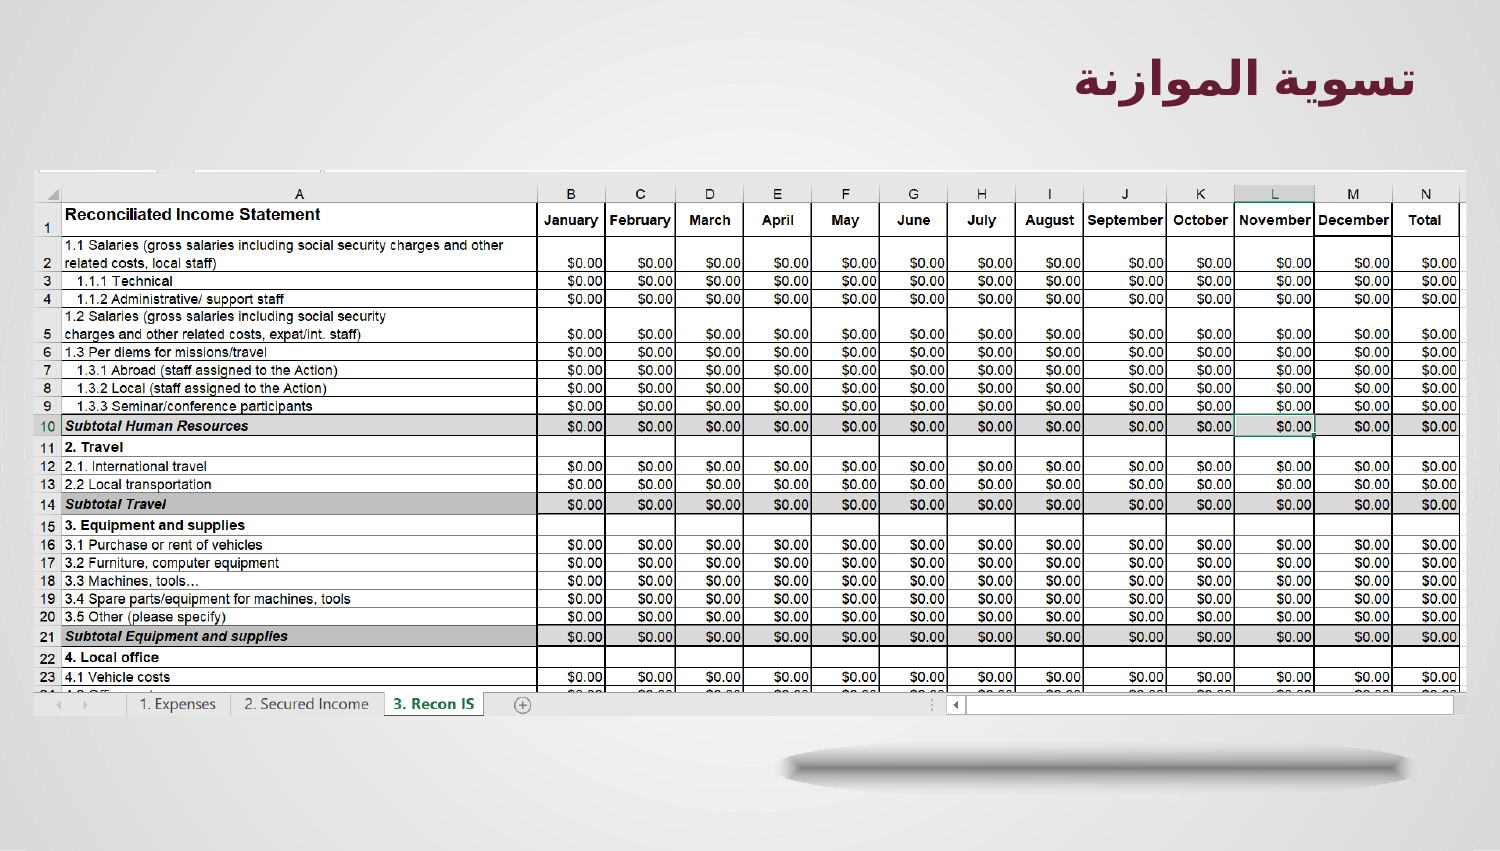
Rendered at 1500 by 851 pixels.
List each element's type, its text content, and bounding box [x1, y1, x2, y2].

text_box [768, 734, 1425, 801]
picture [33, 169, 1467, 717]
text_box تسوية الموازنة [157, 38, 1433, 114]
